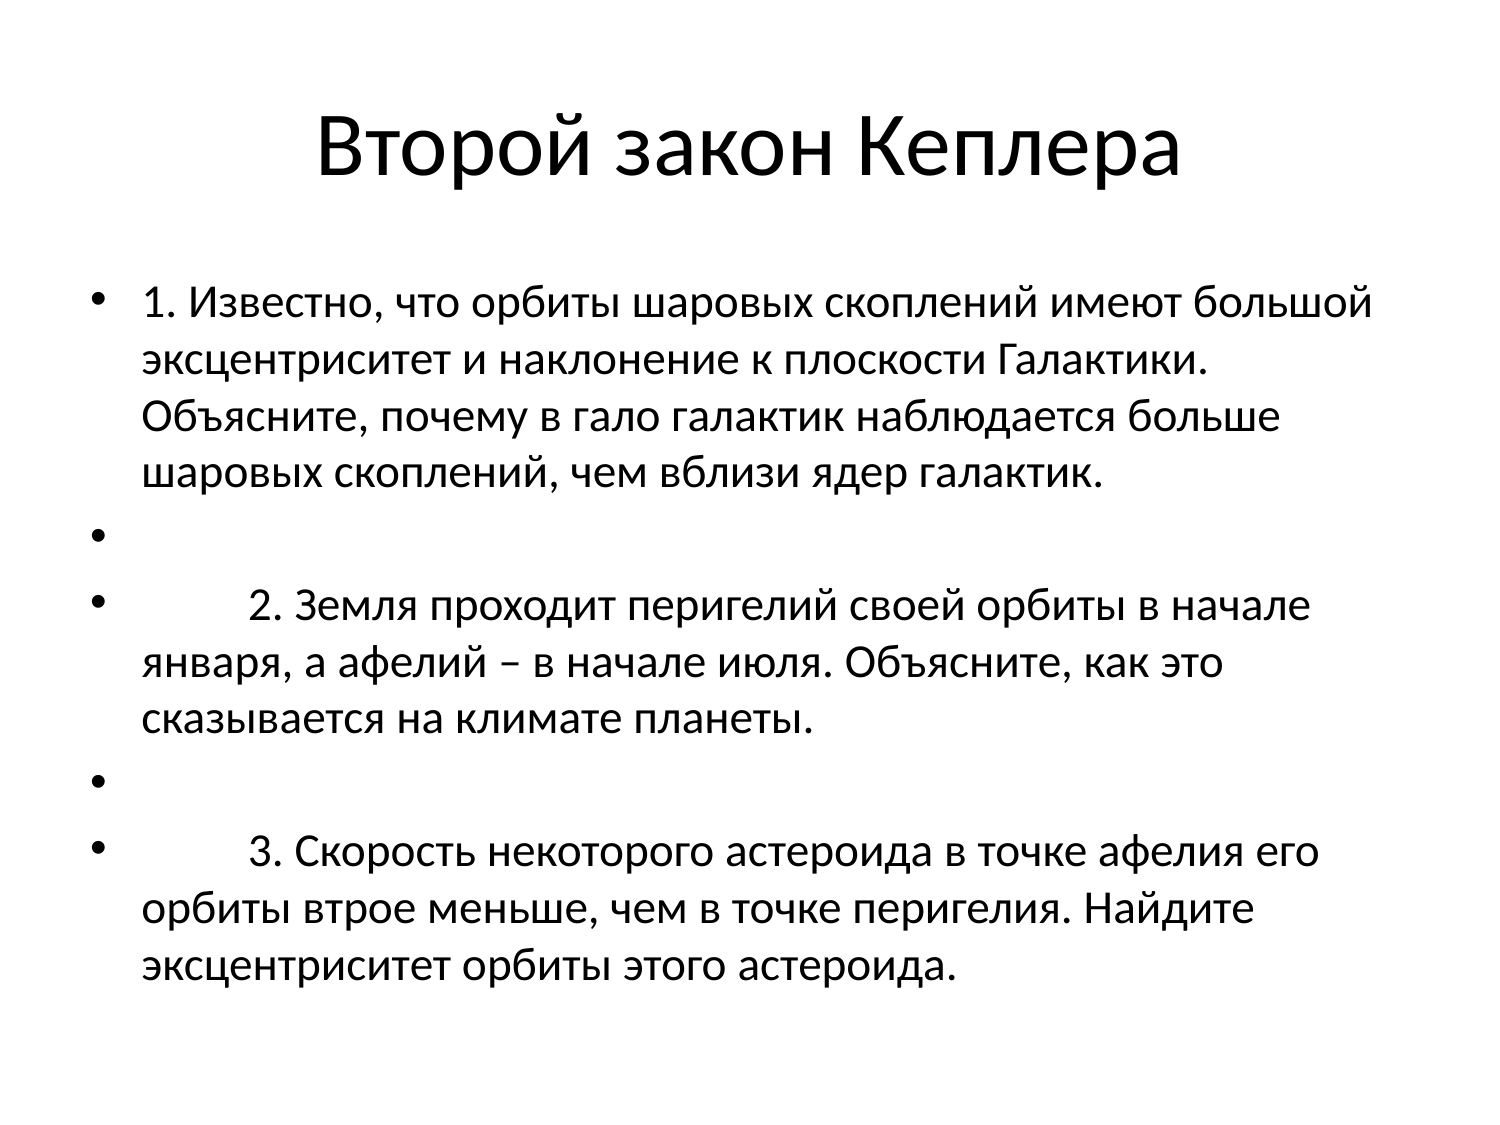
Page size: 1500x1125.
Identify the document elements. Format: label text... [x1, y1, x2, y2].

list 1. Известно, что орбиты шаровых скоплений имеют большой эксцентриситет и наклонение к плоскости Галактики. Объясните, почему в гало галактик наблюдается больше шаровых скоплений, чем вблизи ядер галактик. 2. Земля проходит перигелий своей орбиты в начале января, а афелий – в начале июля. Объясните, как это сказывается на климате планеты. 3. Скорость некоторого астероида в точке афелия его орбиты втрое меньше, чем в точке перигелия. Найдите эксцентриситет орбиты этого астероида. [75, 262, 1425, 1005]
title Второй закон Кеплера [75, 45, 1425, 233]
